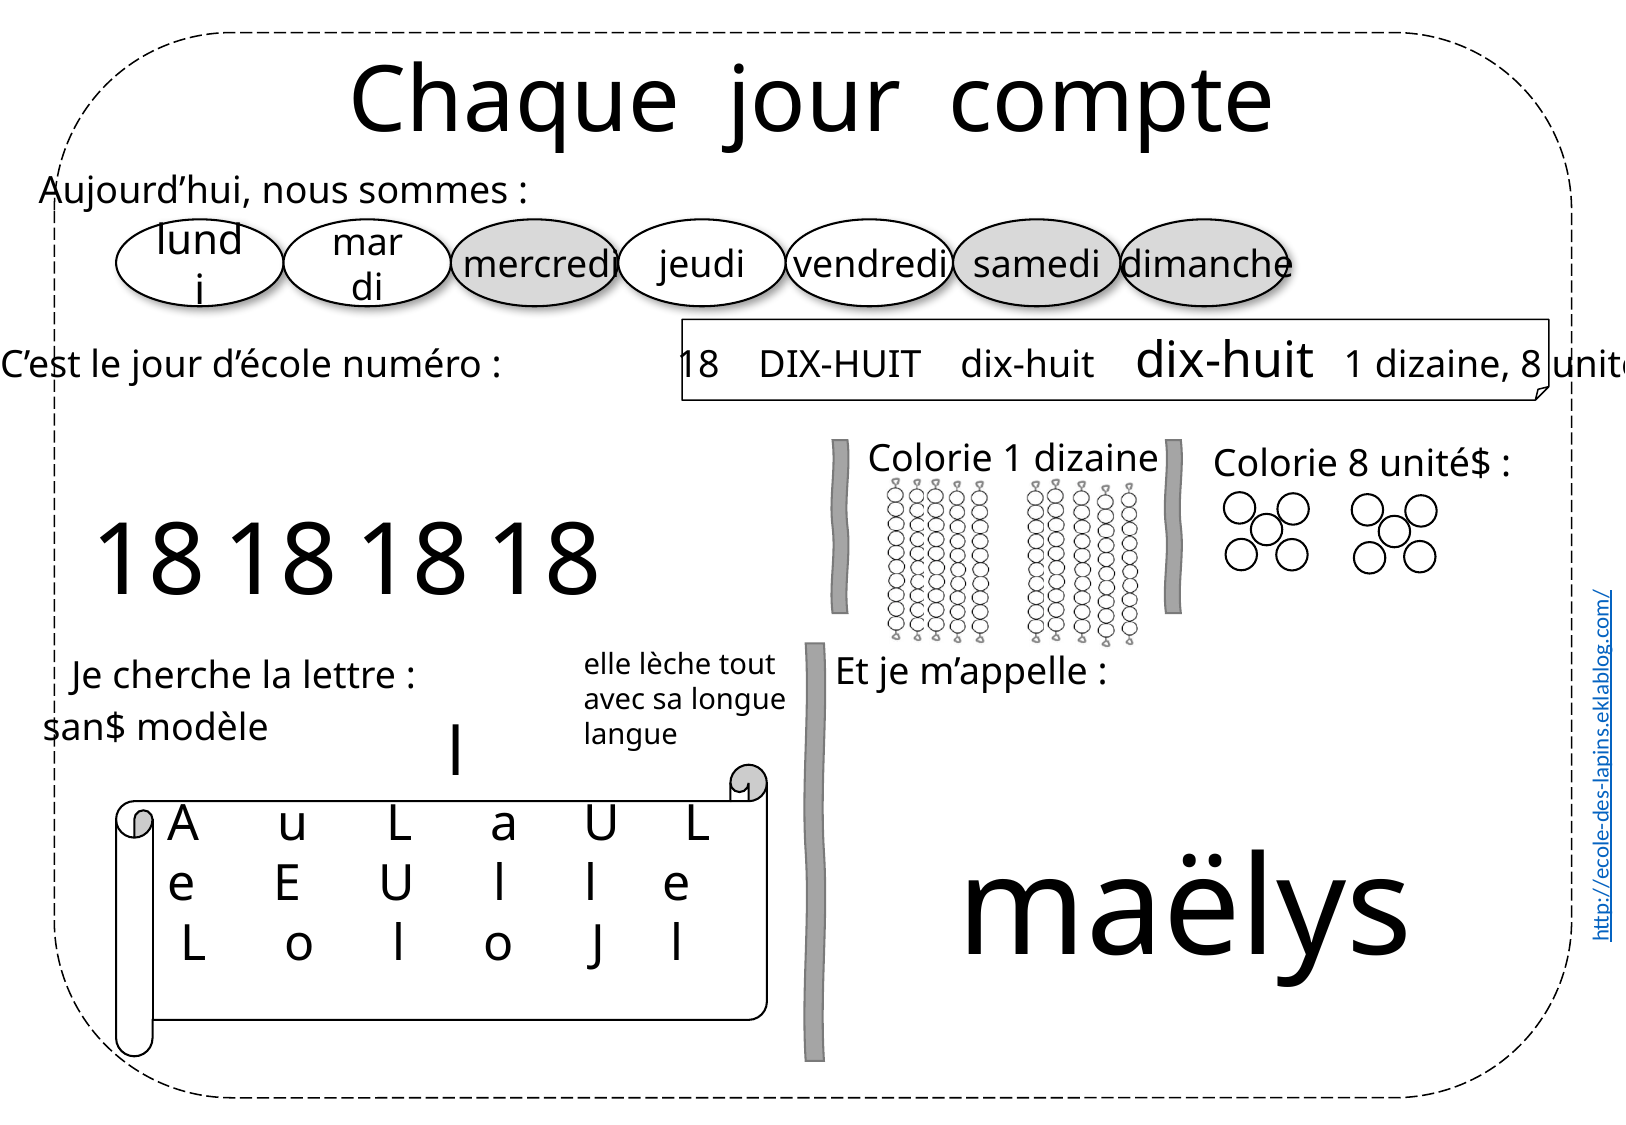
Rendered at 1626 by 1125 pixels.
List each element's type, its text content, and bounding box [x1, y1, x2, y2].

text_box dimanche [1105, 232, 1310, 293]
text_box Aujourd’hui, nous sommes : [23, 158, 544, 219]
text_box [472, 293, 597, 308]
text_box [1142, 218, 1266, 232]
text_box [1141, 293, 1267, 308]
text_box [974, 293, 1100, 308]
picture [1094, 483, 1116, 651]
text_box [1249, 512, 1284, 547]
text_box [975, 218, 1098, 232]
text_box A u L a U L e E U l l e L o l o J l [115, 763, 768, 1058]
picture [968, 479, 990, 647]
text_box mardi [282, 218, 447, 308]
text_box l [432, 676, 754, 800]
text_box [1163, 439, 1183, 615]
text_box mercredi [447, 232, 636, 293]
text_box [1275, 537, 1309, 572]
text_box [682, 319, 1549, 401]
text_box elle lèche tout avec sa longue langue [568, 638, 802, 758]
picture [1118, 481, 1139, 649]
text_box [1222, 491, 1257, 525]
text_box Colorie 8 unité$ : [1198, 431, 1559, 492]
text_box http://ecole-des-lapins.eklablog.com/ [1578, 350, 1621, 957]
text_box Et je m’appelle : [120, 280, 447, 314]
text_box [807, 293, 932, 308]
text_box lundi [115, 218, 283, 308]
text_box samedi [958, 232, 1105, 293]
picture [1024, 477, 1066, 647]
text_box vendredi [778, 232, 958, 293]
text_box 18 18 18 18 [76, 487, 884, 623]
text_box [830, 439, 850, 615]
text_box maëlys [942, 809, 1428, 990]
text_box jeudi [636, 218, 778, 308]
text_box [1224, 537, 1259, 572]
text_box Colorie 1 dizaine : [852, 426, 1195, 487]
picture [884, 476, 967, 647]
text_box [1403, 539, 1437, 574]
text_box Et je m’appelle : [820, 639, 1123, 699]
text_box [1404, 494, 1438, 528]
text_box Chaque jour compte [334, 32, 1291, 158]
text_box san$ modèle [27, 695, 284, 756]
text_box [1377, 514, 1412, 549]
text_box Je cherche la lettre : [56, 643, 431, 703]
text_box [473, 218, 596, 232]
text_box [54, 32, 1572, 319]
text_box [54, 395, 1572, 1098]
text_box C’est le jour d’école numéro : 18 DIX-HUIT dix-huit dix-huit 1 dizaine, 8 unités [1542, 319, 1625, 395]
picture [1070, 479, 1092, 647]
text_box [1276, 492, 1310, 526]
text_box [1350, 493, 1385, 527]
text_box [803, 642, 827, 1062]
text_box C’est le jour d’école numéro : 18 DIX-HUIT dix-huit dix-huit 1 dizaine, 8 unités [0, 319, 682, 395]
text_box [1352, 541, 1387, 575]
text_box [808, 218, 931, 232]
